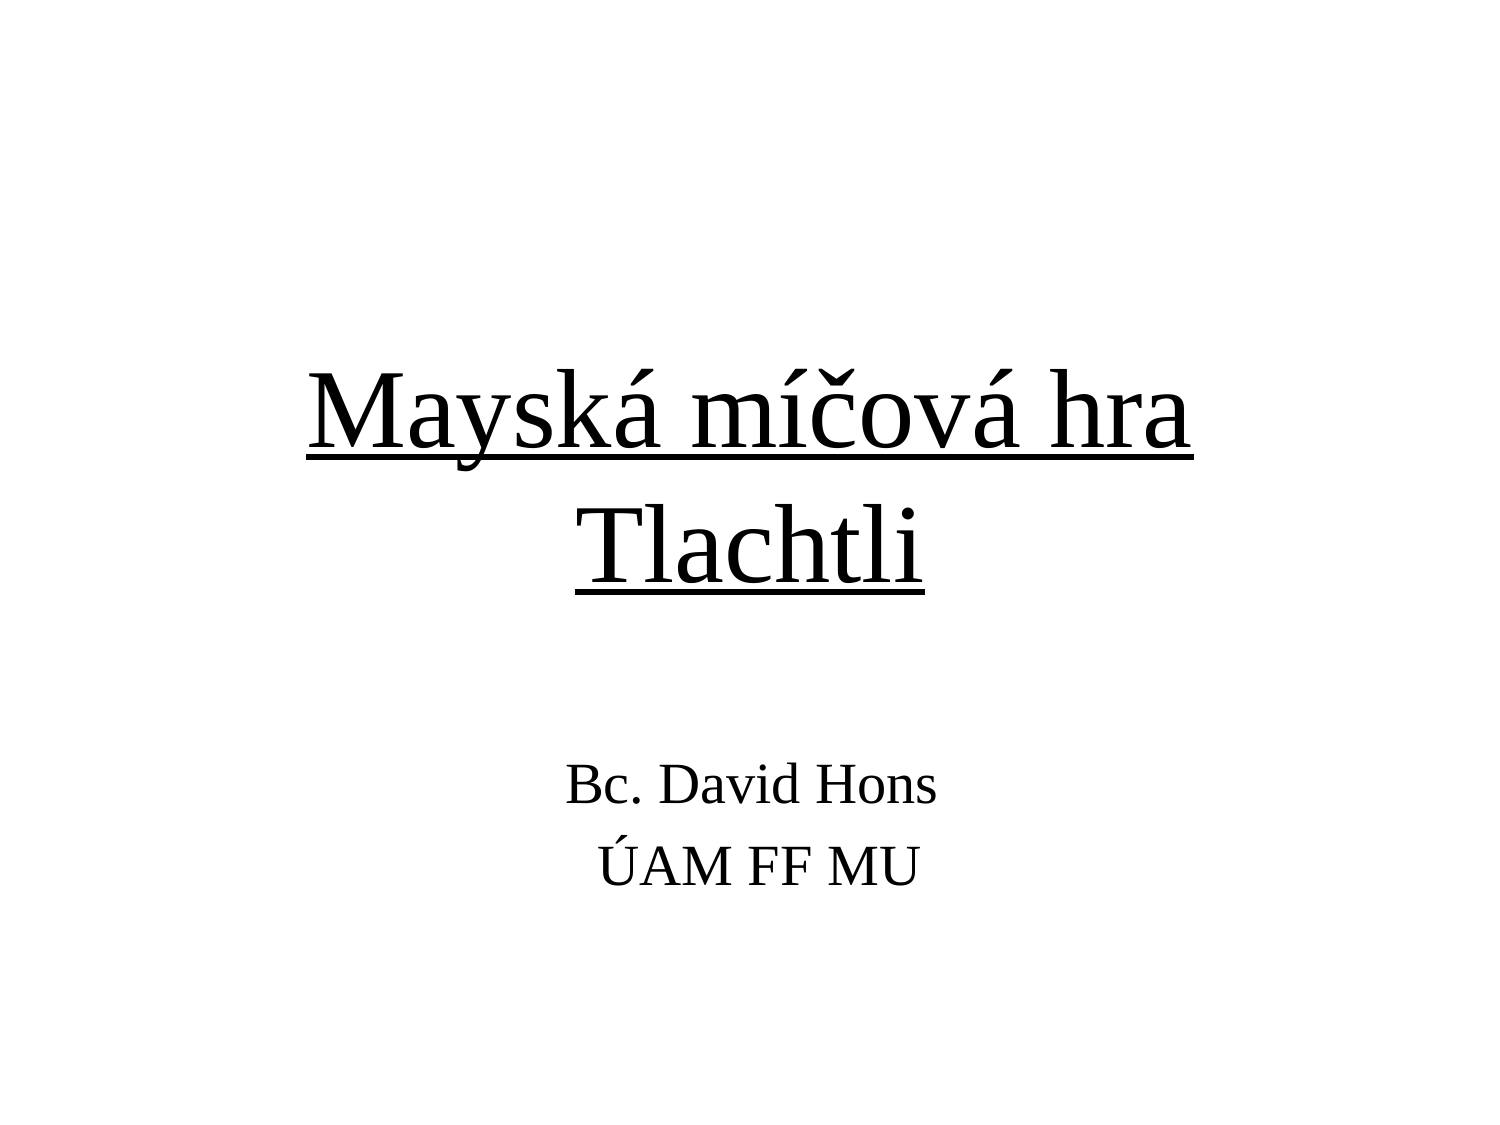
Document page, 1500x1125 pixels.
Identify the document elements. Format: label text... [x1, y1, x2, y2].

subtitle Bc. David Hons ÚAM FF MU [234, 738, 1285, 1026]
title Mayská míčová hra Tlachtli [112, 349, 1388, 591]
